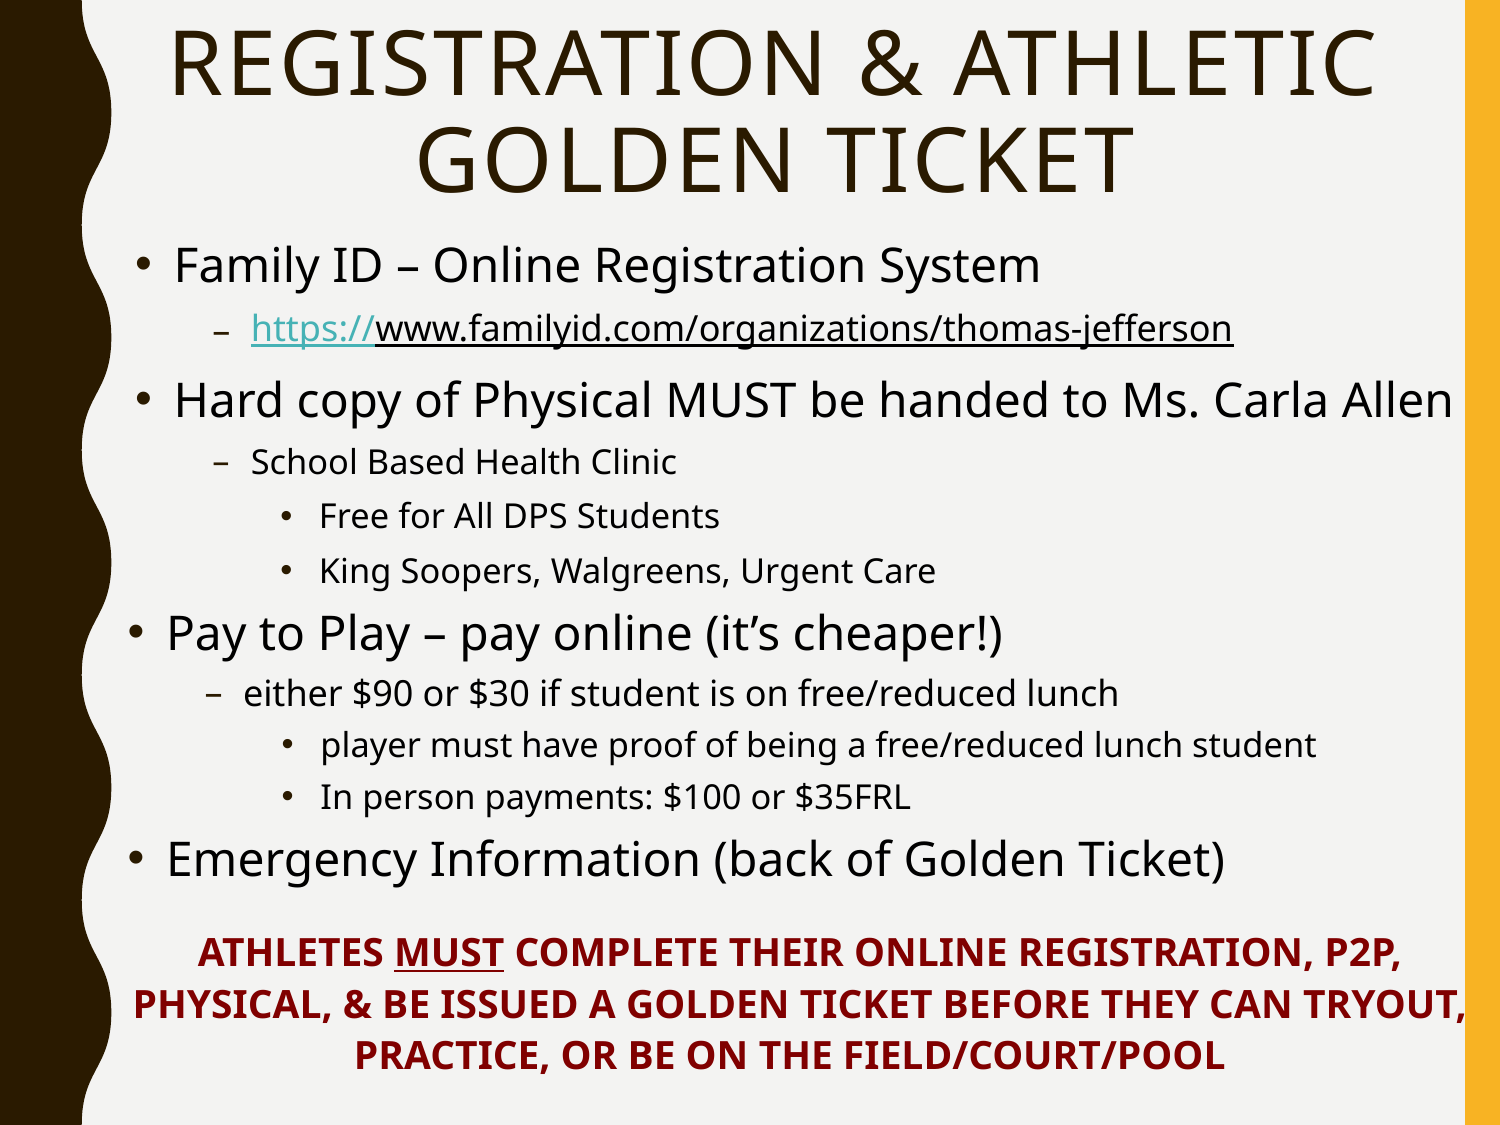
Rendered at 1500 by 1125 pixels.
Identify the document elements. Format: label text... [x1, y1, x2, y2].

list Family ID – Online Registration System https://www.familyid.com/organizations/thomas-jefferson Hard copy of Physical MUST be handed to Ms. Carla Allen School Based Health Clinic Free for All DPS Students King Soopers, Walgreens, Urgent Care Pay to Play – pay online (it’s cheaper!) either $90 or $30 if student is on free/reduced lunch player must have proof of being a free/reduced lunch student In person payments: $100 or $35FRL Emergency Information (back of Golden Ticket) ATHLETES MUST COMPLETE THEIR ONLINE REGISTRATION, P2P, PHYSICAL, & BE ISSUED A GOLDEN TICKET BEFORE THEY CAN TRYOUT, PRACTICE, OR BE ON THE FIELD/COURT/POOL [112, 220, 1488, 1100]
title REGISTRATION & athletic golden ticket [75, 10, 1475, 221]
